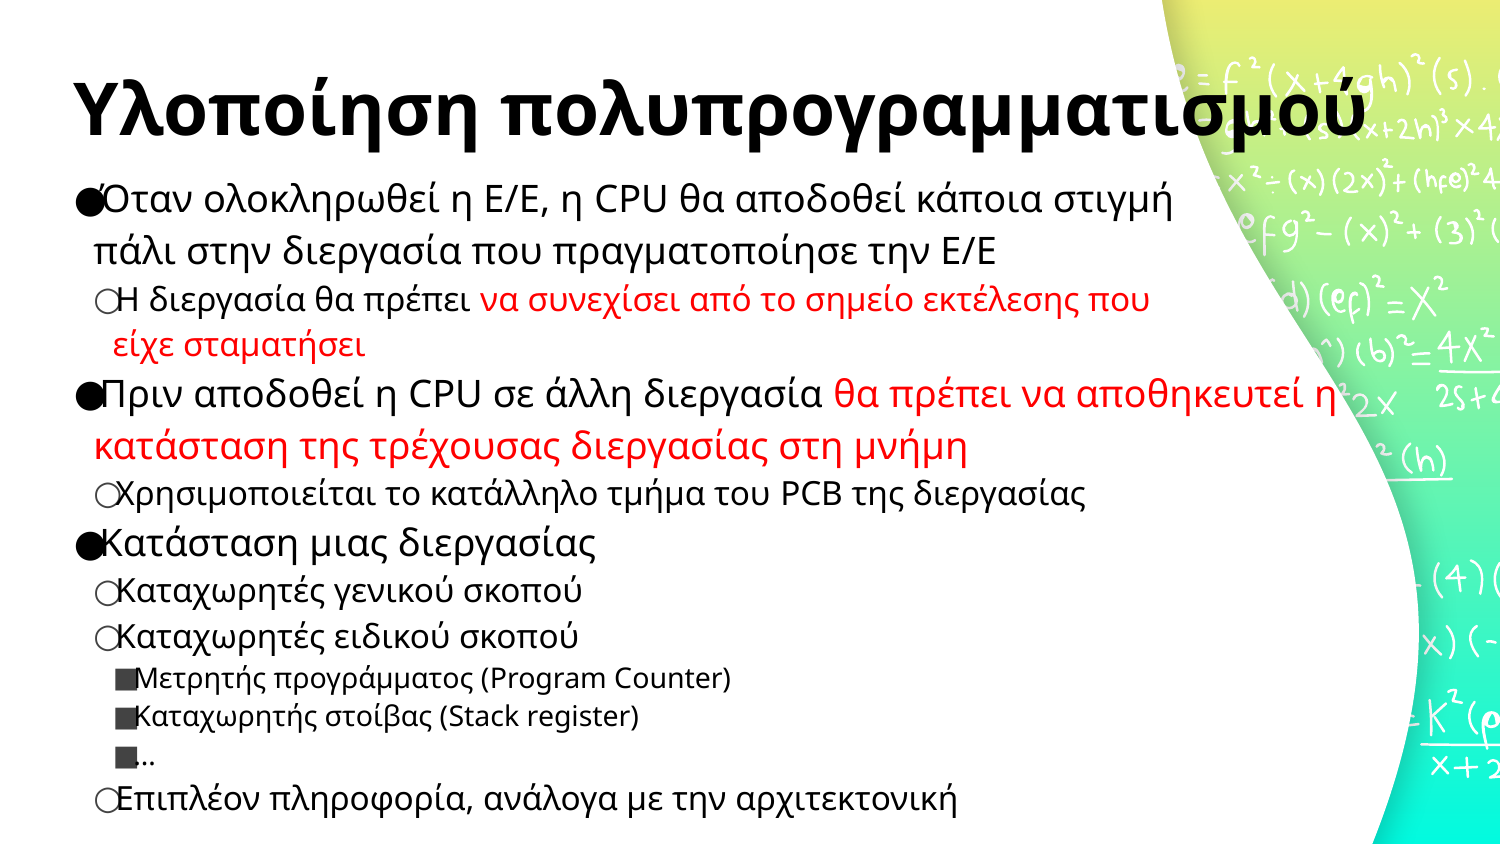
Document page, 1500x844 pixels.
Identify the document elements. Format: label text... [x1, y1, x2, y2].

title Υλοποίηση πολυπρογραμματισμού [59, 47, 1418, 142]
list Όταν ολοκληρωθεί η Ε/Ε, η CPU θα αποδοθεί κάποια στιγμή πάλι στην διεργασία που πραγματοποίησε την Ε/Ε Η διεργασία θα πρέπει να συνεχίσει από το σημείο εκτέλεσης που είχε σταματήσει Πριν αποδοθεί η CPU σε άλλη διεργασία θα πρέπει να αποθηκευτεί η κατάσταση της τρέχουσας διεργασίας στη μνήμη Χρησιμοποιείται το κατάλληλο τμήμα του PCB της διεργασίας Κατάσταση μιας διεργασίας Καταχωρητές γενικού σκοπού Καταχωρητές ειδικού σκοπού Μετρητής προγράμματος (Program Counter) Καταχωρητής στοίβας (Stack register) … Επιπλέον πληροφορία, ανάλογα με την αρχιτεκτονική [59, 153, 1418, 833]
